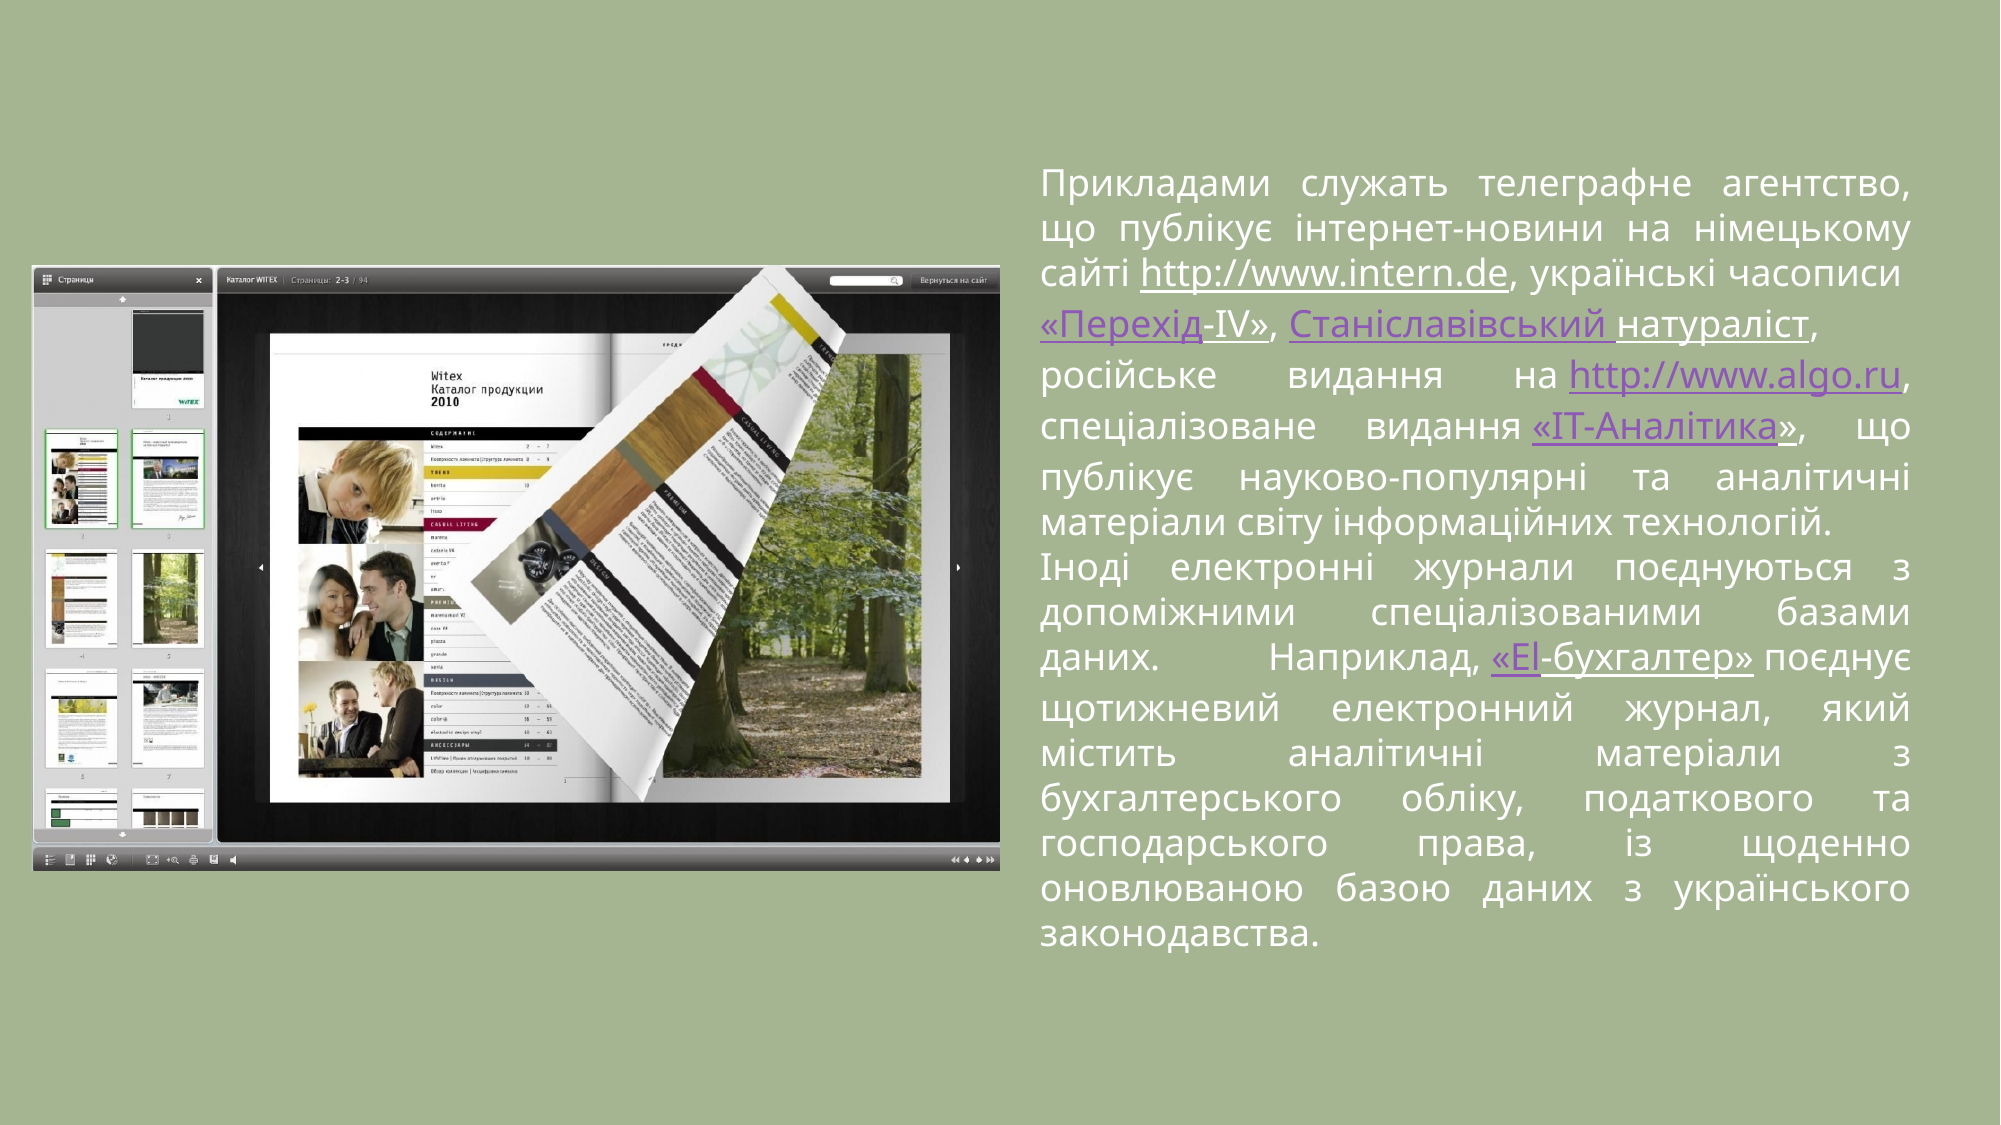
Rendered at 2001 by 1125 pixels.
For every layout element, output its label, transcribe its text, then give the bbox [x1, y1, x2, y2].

picture [31, 265, 1001, 872]
text_box Прикладами служать телеграфне агентство, що публікує інтернет-новини на німецькому сайті http://www.intern.de, українські часописи «Перехід-IV», Станіславівський натураліст, російське видання на http://www.algo.ru, спеціалізоване видання «ІТ-Аналітика», що публікує науково-популярні та аналітичні матеріали світу інформаційних технологій. Іноді електронні журнали поєднуються з допоміжними спеціалізованими базами даних. Наприклад, «El-бухгалтер» поєднує щотижневий електронний журнал, який містить аналітичні матеріали з бухгалтерського обліку, податкового та господарського права, із щоденно оновлюваною базою даних з українського законодавства. [1024, 151, 1927, 962]
